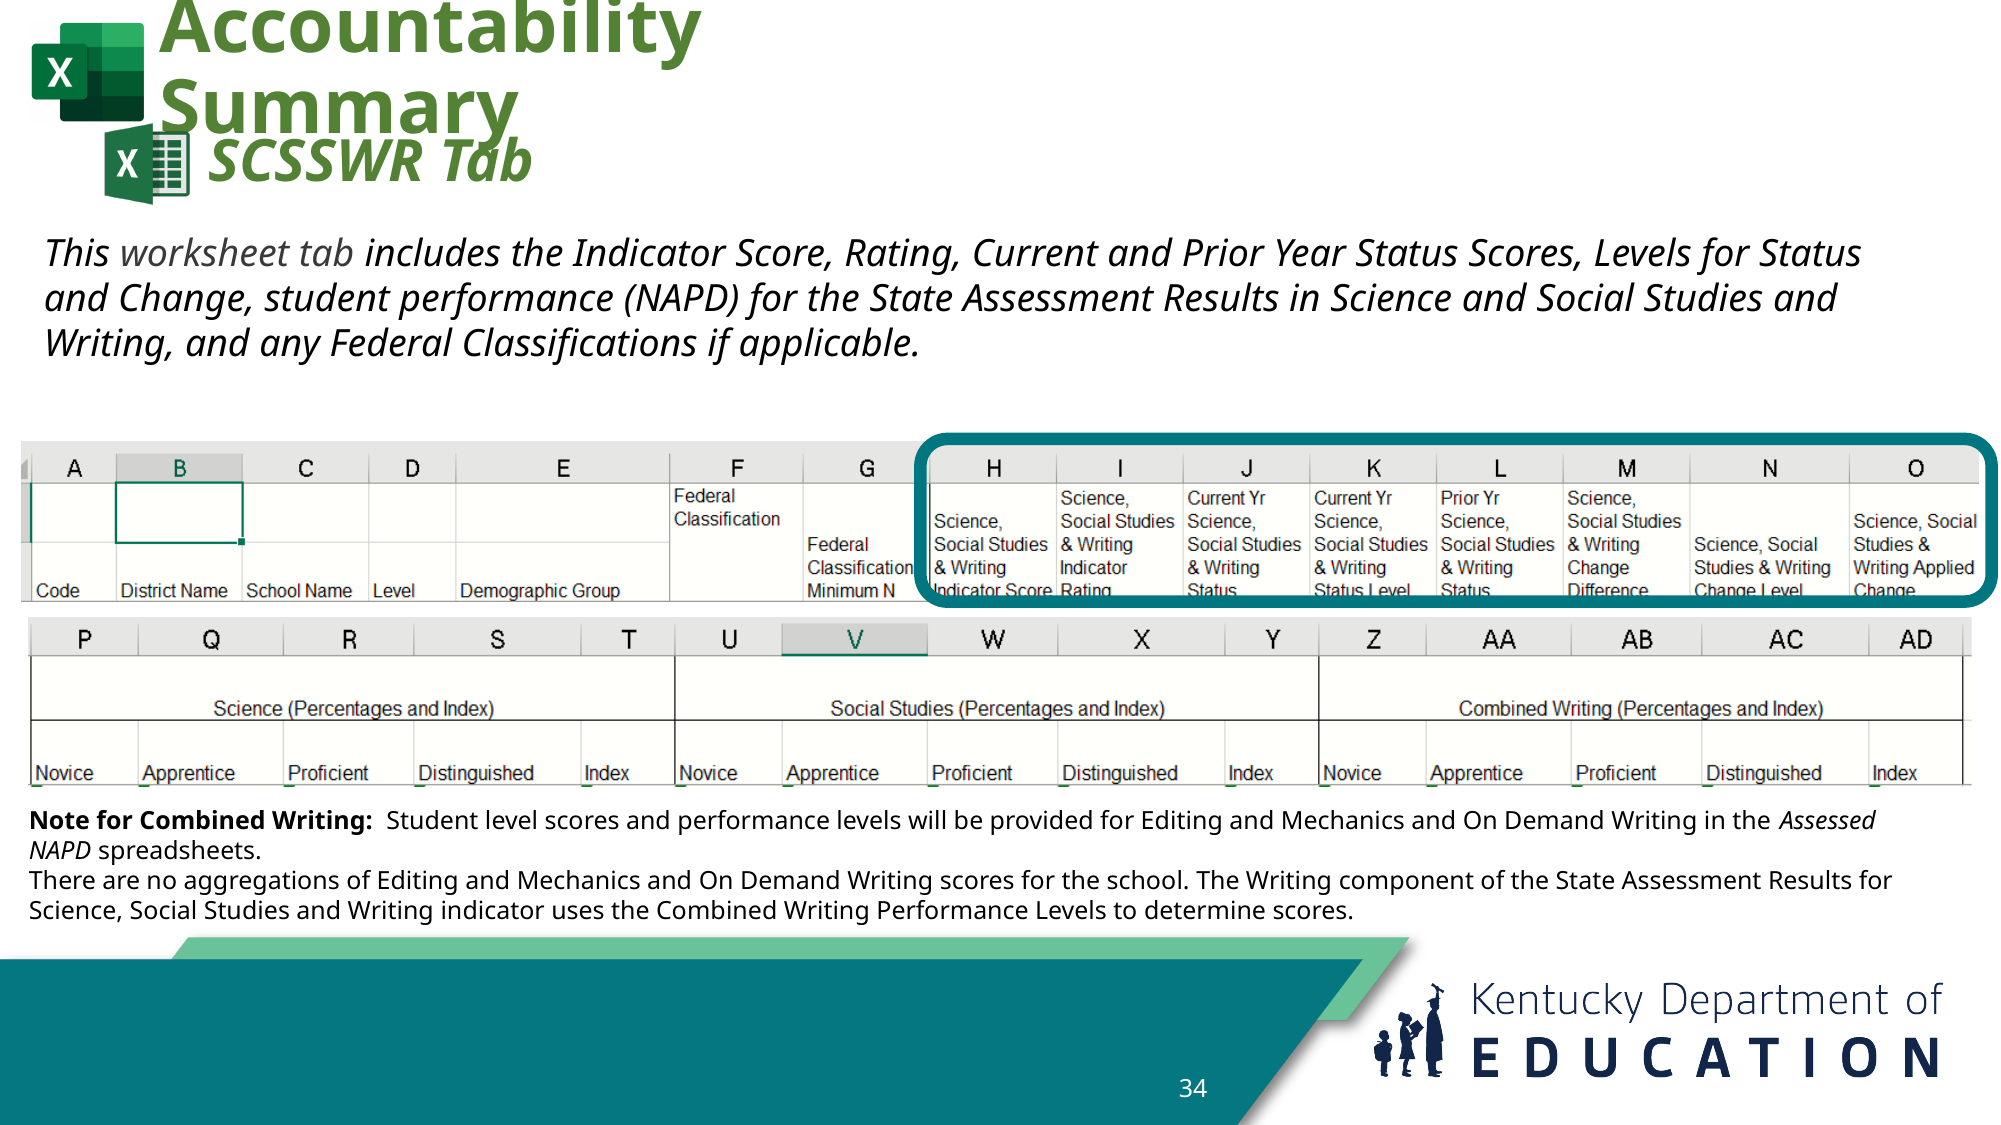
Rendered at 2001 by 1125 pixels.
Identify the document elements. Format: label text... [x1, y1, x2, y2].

picture [0, 0, 2001, 1125]
text_box SCSSWR Tab [193, 115, 790, 201]
text_box [934, 437, 1978, 441]
text_box Accountability Summary [150, 28, 1047, 109]
text_box Note for Combined Writing: Student level scores and performance levels will be provided for Editing and Mechanics and On Demand Writing in the Assessed NAPD spreadsheets. There are no aggregations of Editing and Mechanics and On Demand Writing scores for the school. The Writing component of the State Assessment Results for Science, Social Studies and Writing indicator uses the Combined Writing Performance Levels to determine scores. [13, 797, 1937, 932]
text_box [1979, 441, 1993, 599]
text_box This worksheet tab includes the Indicator Score, Rating, Current and Prior Year Status Scores, Levels for Status and Change, student performance (NAPD) for the State Assessment Results in Science and Social Studies and Writing, and any Federal Classifications if applicable. [29, 221, 1902, 417]
